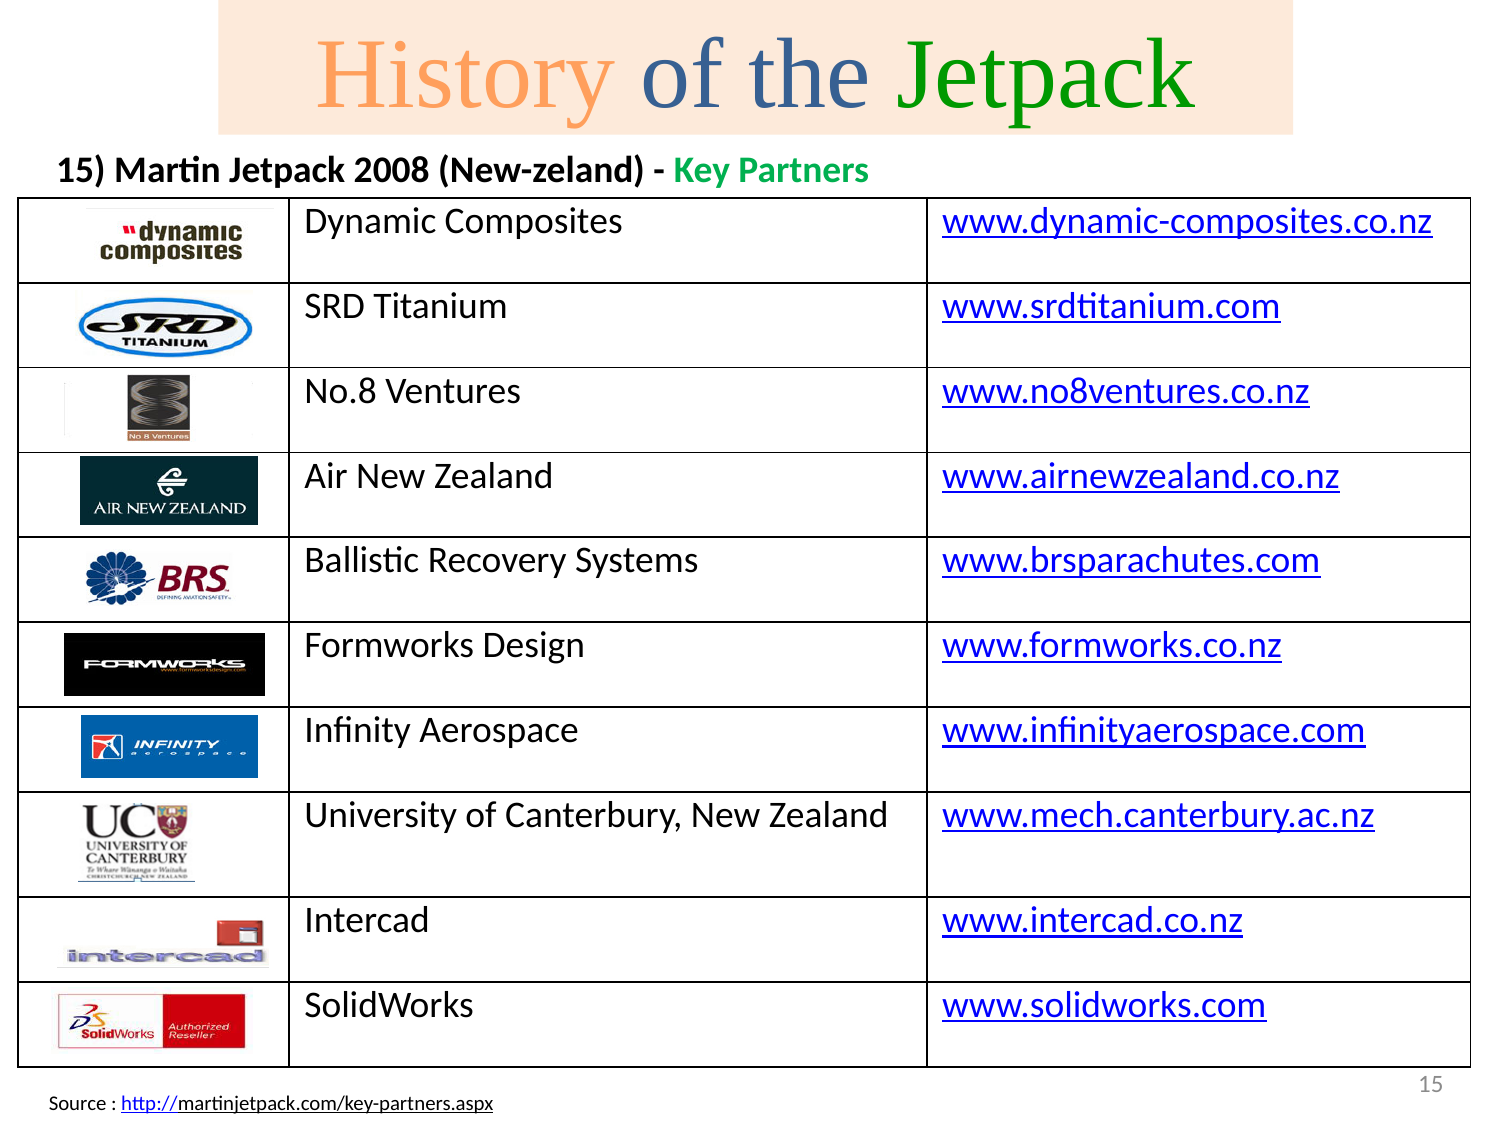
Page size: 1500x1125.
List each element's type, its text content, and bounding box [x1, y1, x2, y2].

table_cell www.airnewzealand.co.nz [928, 453, 1470, 536]
table_cell SolidWorks [290, 983, 926, 1066]
table_cell [19, 983, 288, 1066]
picture [75, 290, 253, 359]
table_cell [19, 898, 288, 981]
table_header www.dynamic-composites.co.nz [928, 199, 1470, 282]
table_cell Air New Zealand [290, 453, 926, 536]
table_cell [19, 453, 288, 536]
table_cell www.no8ventures.co.nz [928, 368, 1470, 452]
picture [64, 374, 253, 442]
picture [51, 987, 253, 1055]
text_box Source : http://martinjetpack.com/key-partners.aspx [34, 1082, 513, 1122]
table_cell [19, 623, 288, 706]
table_cell www.srdtitanium.com [928, 284, 1470, 367]
text_box History of the Jetpack [218, 0, 1294, 135]
picture [79, 549, 238, 610]
table_cell [19, 538, 288, 621]
picture [78, 803, 195, 883]
table_header Dynamic Composites [290, 199, 926, 282]
table_cell Infinity Aerospace [290, 708, 926, 791]
table_cell Ballistic Recovery Systems [290, 538, 926, 621]
picture [86, 207, 274, 276]
table_cell www.intercad.co.nz [928, 898, 1470, 981]
table_cell Intercad [290, 898, 926, 981]
table_cell SRD Titanium [290, 284, 926, 367]
picture [64, 633, 265, 696]
table_cell www.formworks.co.nz [928, 623, 1470, 706]
table_cell www.mech.canterbury.ac.nz [928, 793, 1470, 896]
table_cell [19, 793, 288, 896]
text_box 15) Martin Jetpack 2008 (New-zeland) - Key Partners [41, 137, 1341, 197]
table_cell [19, 368, 288, 452]
table_cell www.brsparachutes.com [928, 538, 1470, 621]
slide_number 15 [1399, 1070, 1459, 1094]
table_cell [19, 284, 288, 367]
table_cell Formworks Design [290, 623, 926, 706]
table_cell www.infinityaerospace.com [928, 708, 1470, 791]
picture [89, 464, 258, 521]
table_header [19, 199, 288, 282]
table_cell No.8 Ventures [290, 368, 926, 452]
table_cell [19, 708, 288, 791]
table_cell University of Canterbury, New Zealand [290, 793, 926, 896]
table_cell www.solidworks.com [928, 983, 1470, 1066]
picture [57, 916, 271, 968]
picture [81, 715, 258, 779]
